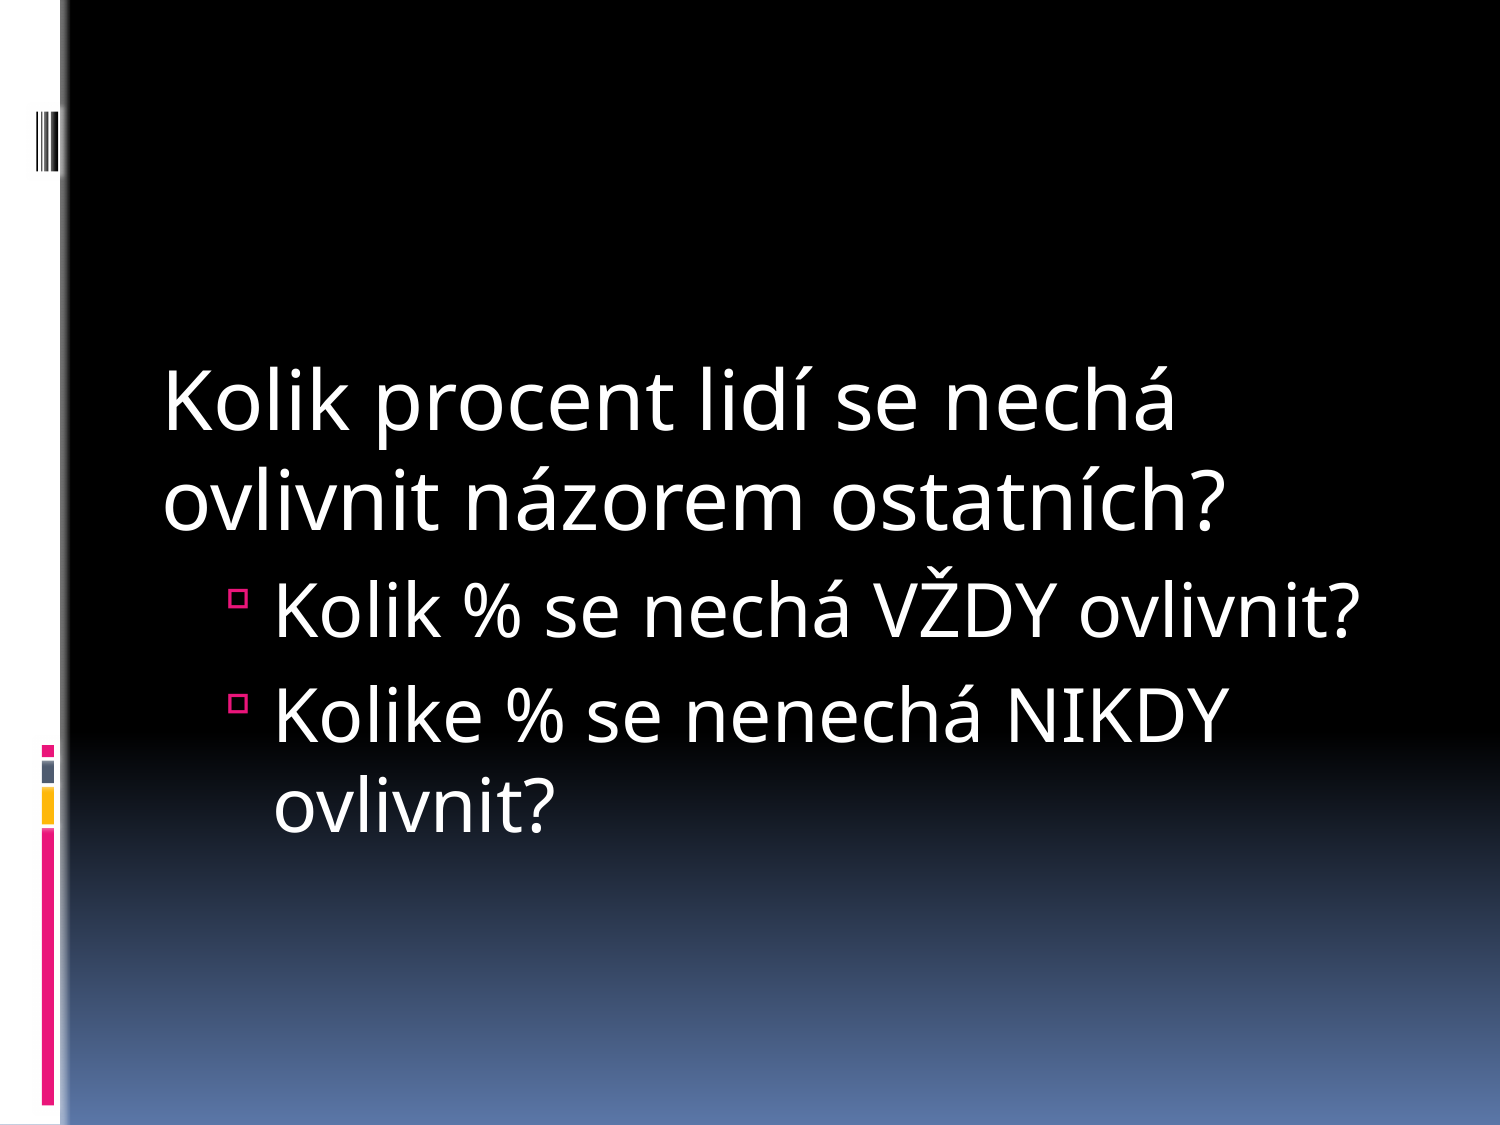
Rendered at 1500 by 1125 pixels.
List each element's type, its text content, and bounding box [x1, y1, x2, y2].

list Kolik procent lidí se nechá ovlivnit názorem ostatních? Kolik % se nechá VŽDY ovlivnit? Kolike % se nenechá NIKDY ovlivnit? [135, 160, 1411, 911]
